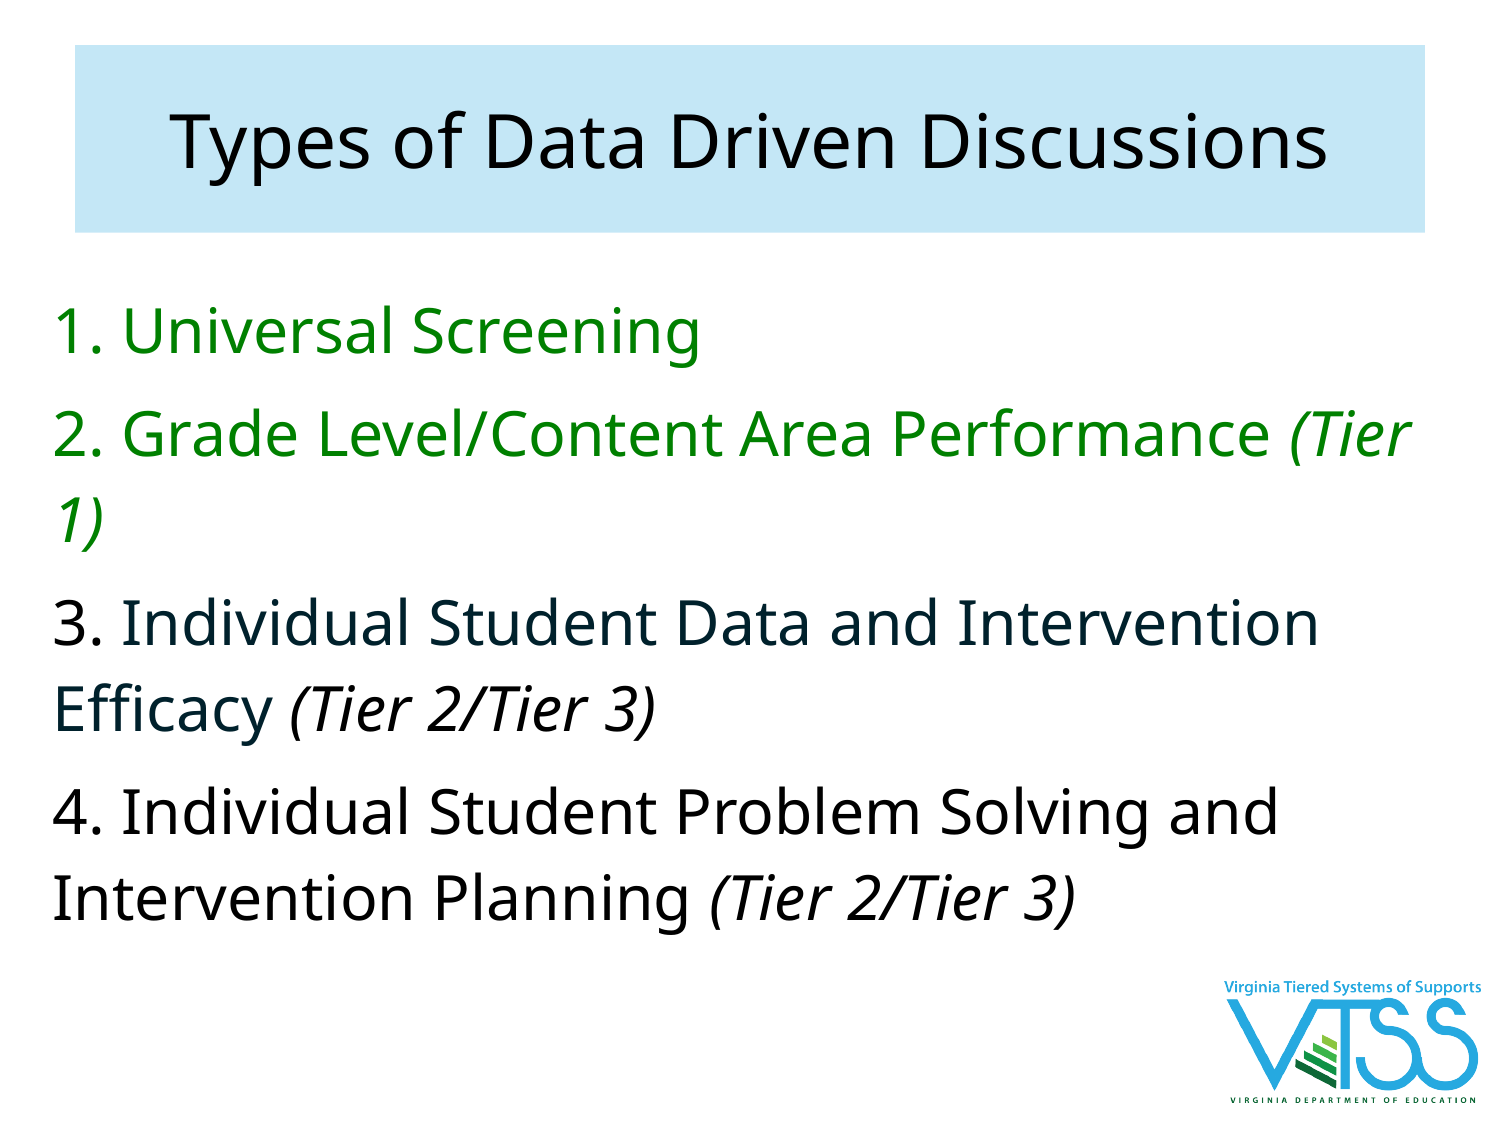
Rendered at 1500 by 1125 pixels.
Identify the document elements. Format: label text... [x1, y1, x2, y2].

title Types of Data Driven Discussions [75, 45, 1425, 233]
picture [1224, 980, 1481, 1103]
text_box 1. Universal Screening 2. Grade Level/Content Area Performance (Tier 1) 3. Individual Student Data and Intervention Efficacy (Tier 2/Tier 3) 4. Individual Student Problem Solving and Intervention Planning (Tier 2/Tier 3) [37, 265, 1478, 992]
